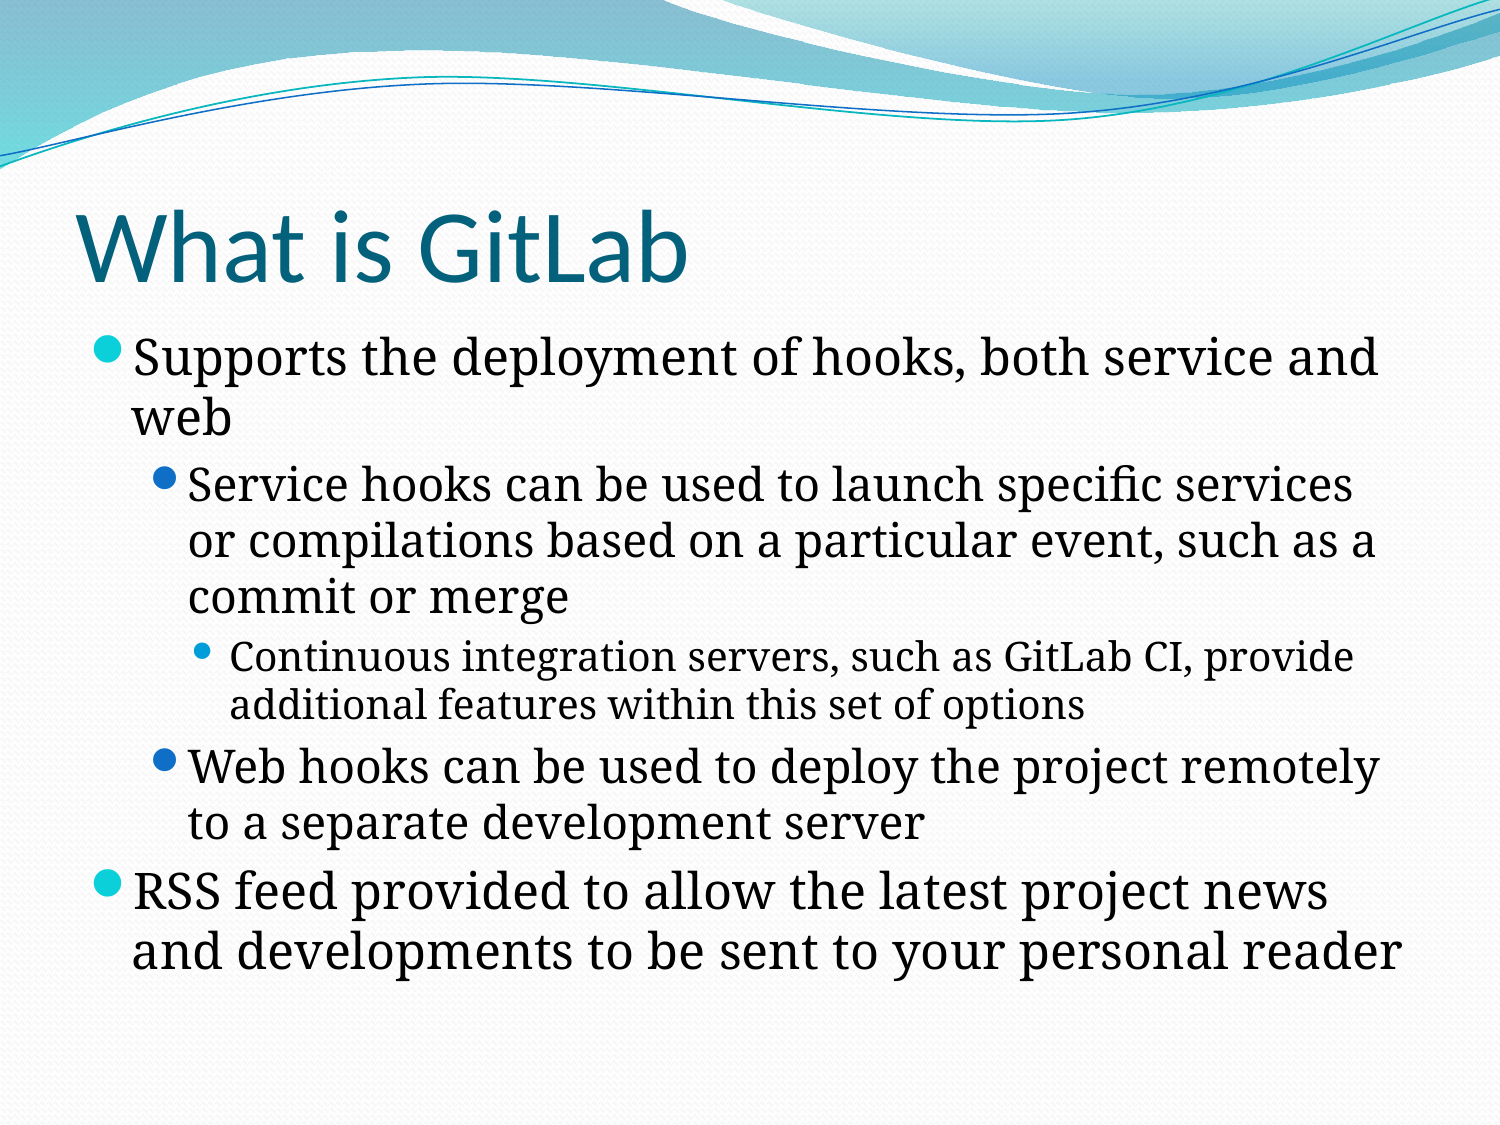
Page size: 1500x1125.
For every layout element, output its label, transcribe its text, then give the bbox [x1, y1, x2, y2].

list Supports the deployment of hooks, both service and web Service hooks can be used to launch specific services or compilations based on a particular event, such as a commit or merge Continuous integration servers, such as GitLab CI, provide additional features within this set of options Web hooks can be used to deploy the project remotely to a separate development server RSS feed provided to allow the latest project news and developments to be sent to your personal reader [75, 317, 1425, 1038]
title What is GitLab [75, 115, 1425, 303]
